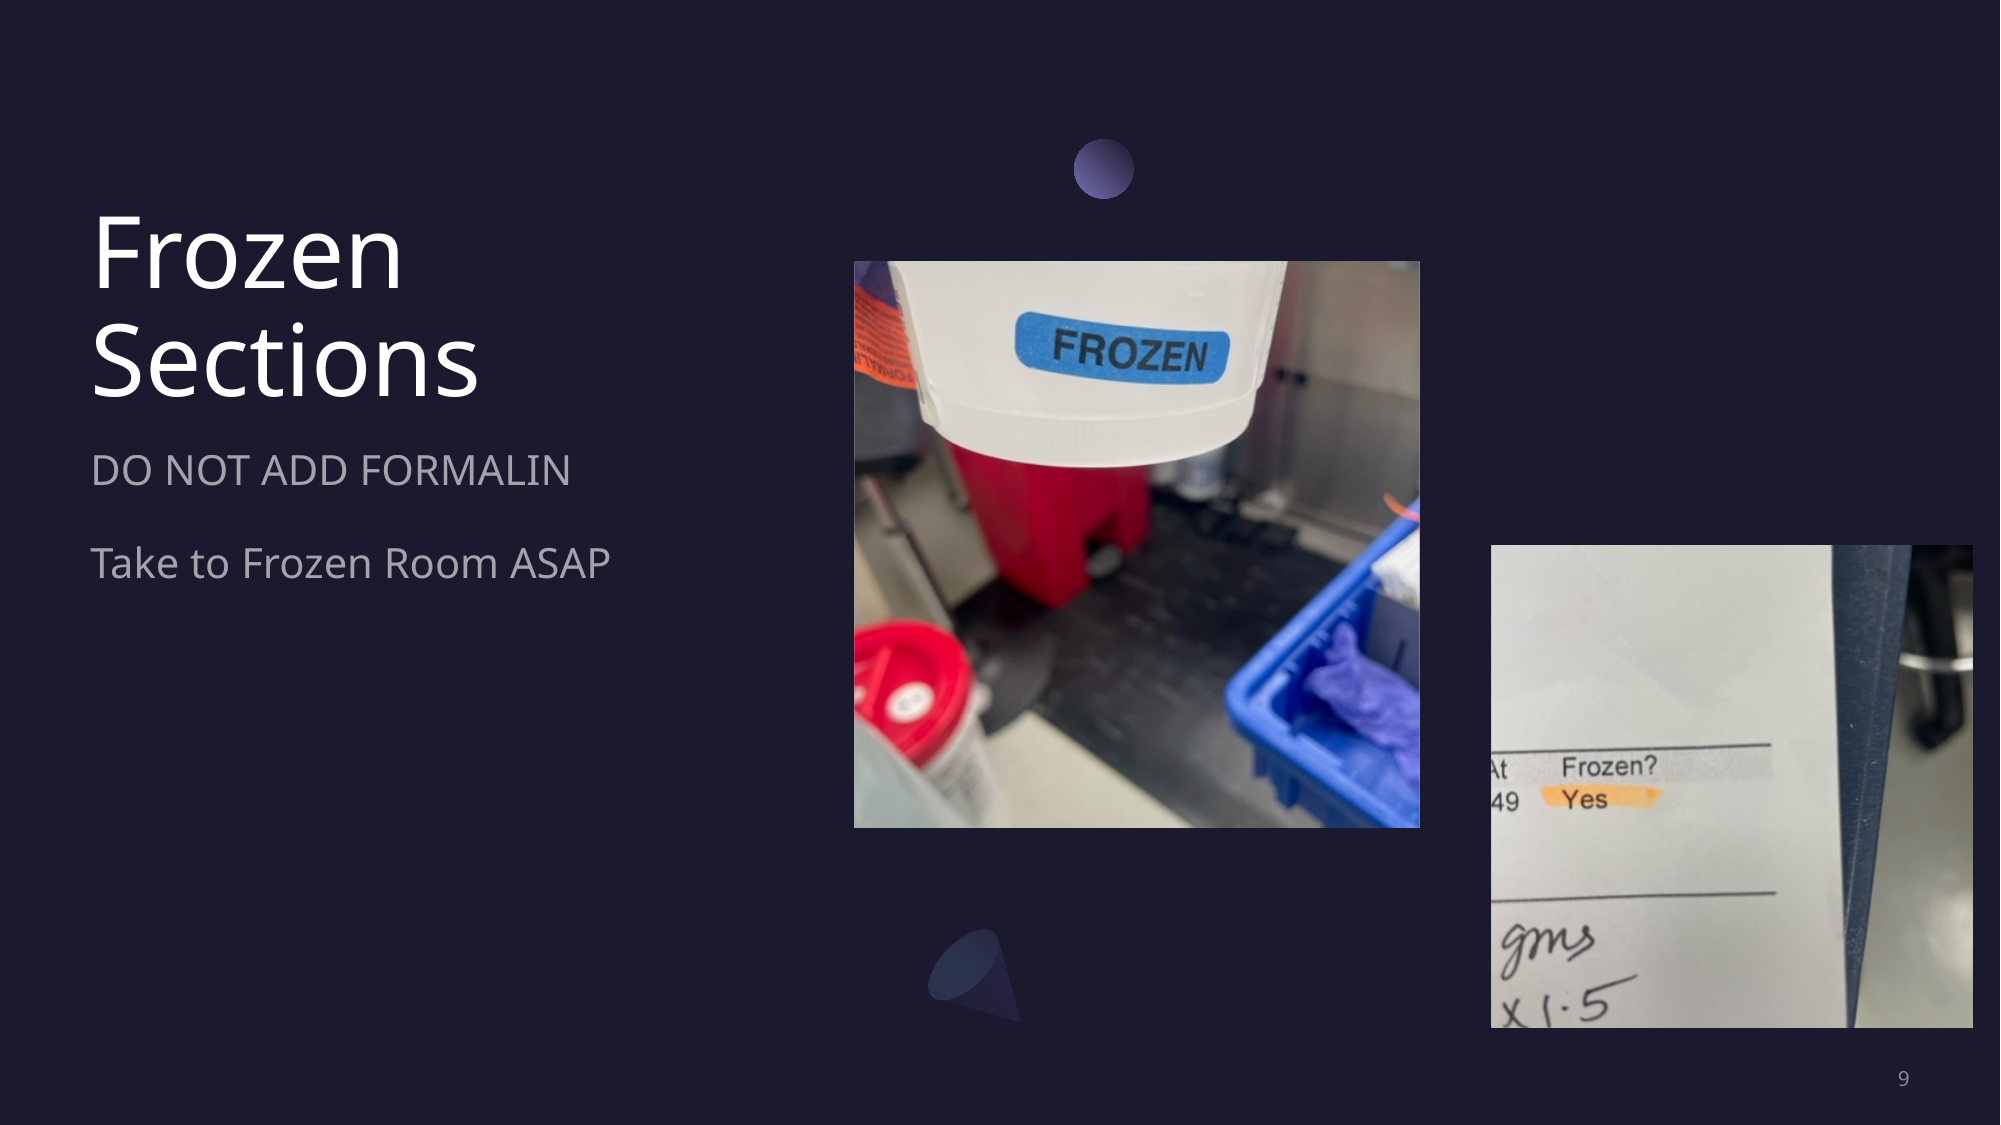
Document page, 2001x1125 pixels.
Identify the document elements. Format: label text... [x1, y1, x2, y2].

picture [854, 261, 1421, 828]
list DO NOT ADD FORMALIN Take to Frozen Room ASAP [90, 439, 676, 1000]
picture [1491, 545, 1974, 1028]
slide_number 9 [1632, 1067, 1910, 1093]
title Frozen Sections [90, 90, 676, 418]
